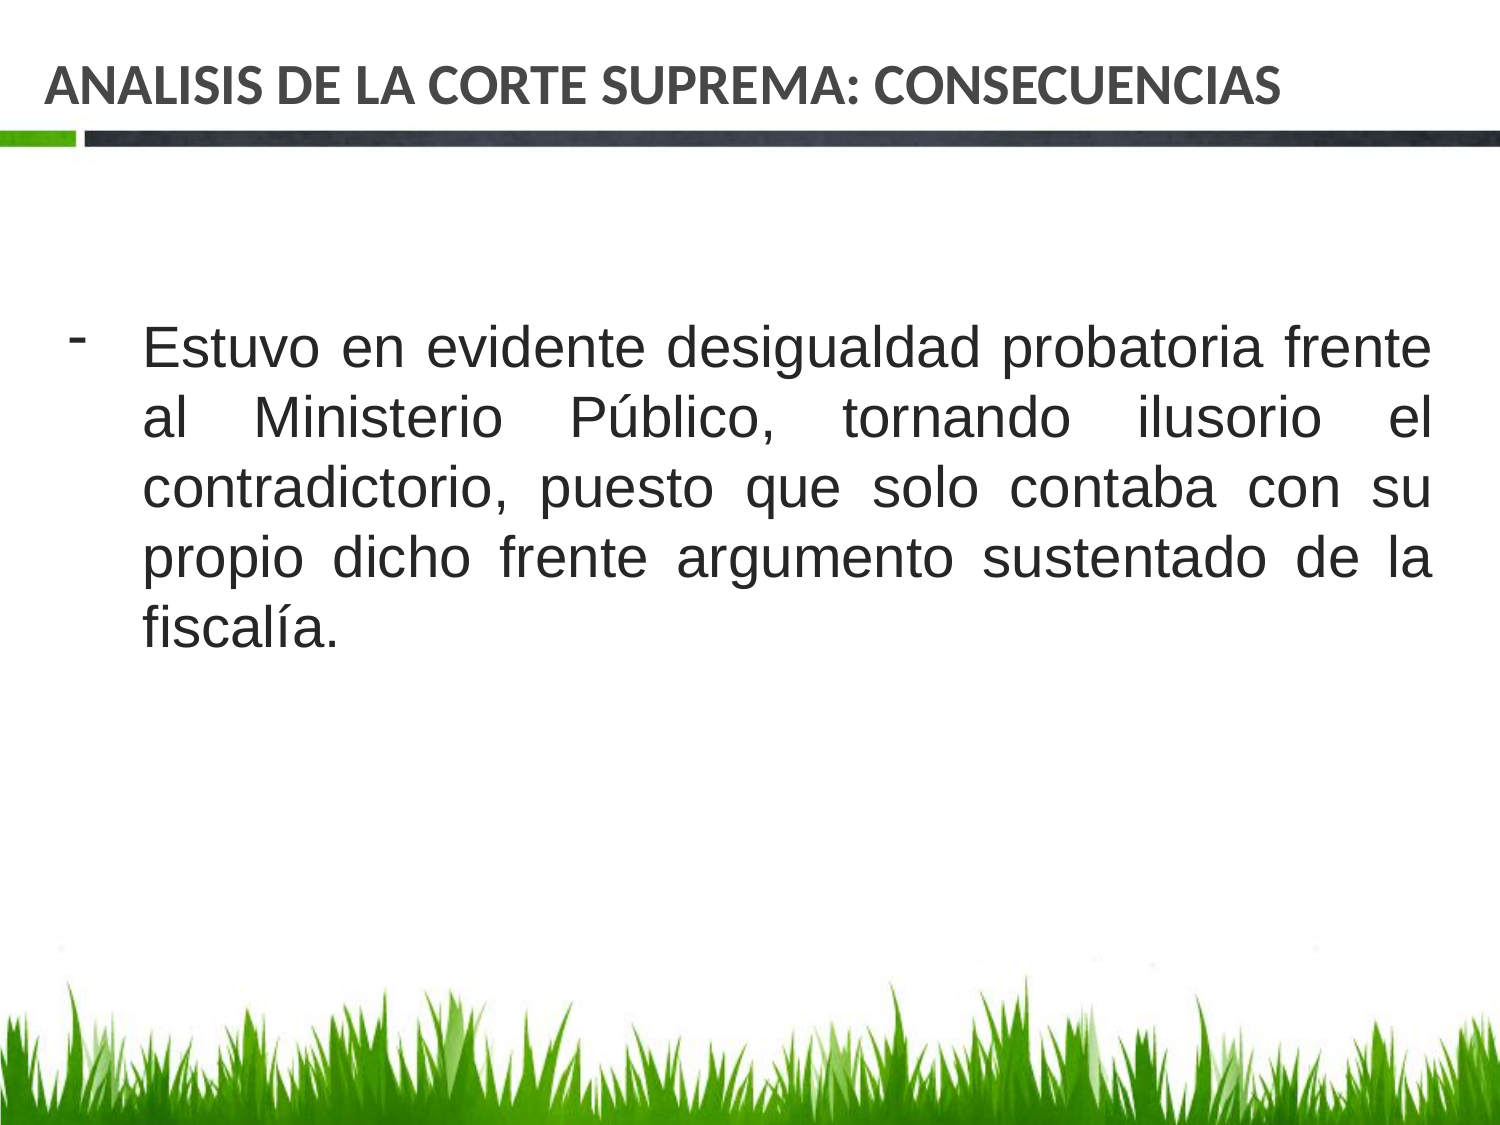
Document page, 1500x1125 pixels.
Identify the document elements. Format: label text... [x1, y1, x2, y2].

text_box Estuvo en evidente desigualdad probatoria frente al Ministerio Público, tornando ilusorio el contradictorio, puesto que solo contaba con su propio dicho frente argumento sustentado de la fiscalía. [53, 231, 1450, 858]
title ANALISIS DE LA CORTE SUPREMA: CONSECUENCIAS [29, 24, 1450, 138]
picture [0, 0, 1500, 1125]
